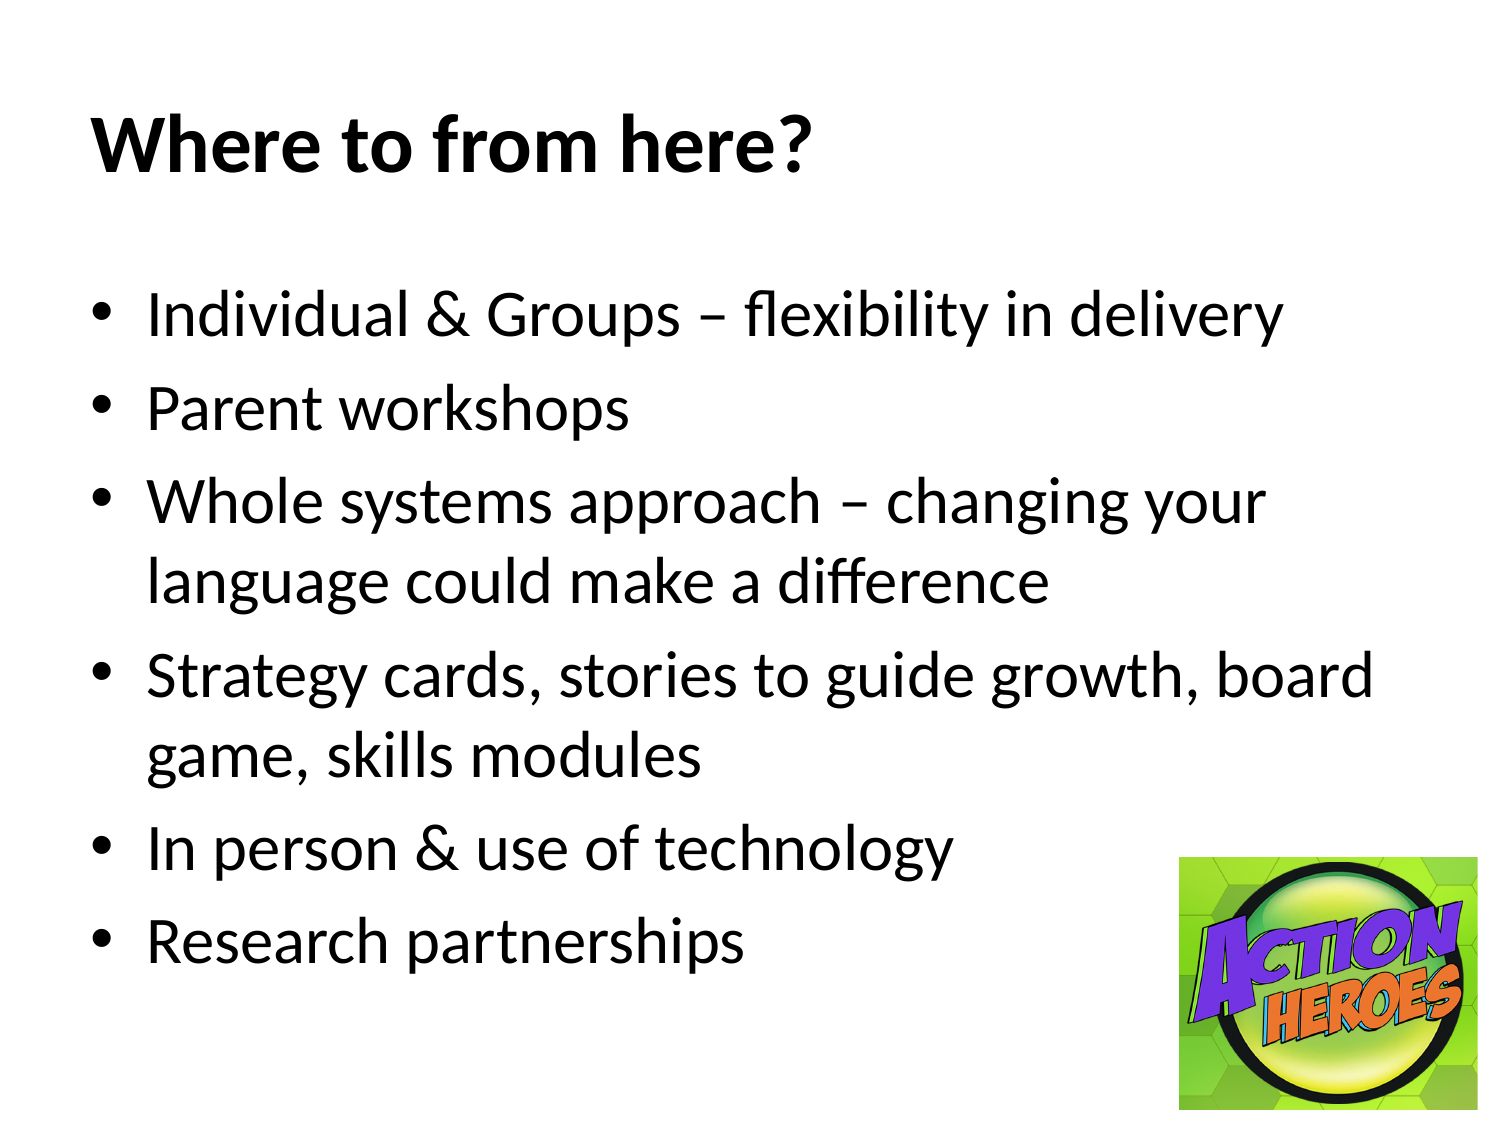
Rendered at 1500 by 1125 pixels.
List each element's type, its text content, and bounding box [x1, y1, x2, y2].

title Where to from here? [75, 45, 1425, 233]
picture [1178, 857, 1478, 1110]
list Individual & Groups – flexibility in delivery Parent workshops Whole systems approach – changing your language could make a difference Strategy cards, stories to guide growth, board game, skills modules In person & use of technology Research partnerships [75, 262, 1425, 1005]
